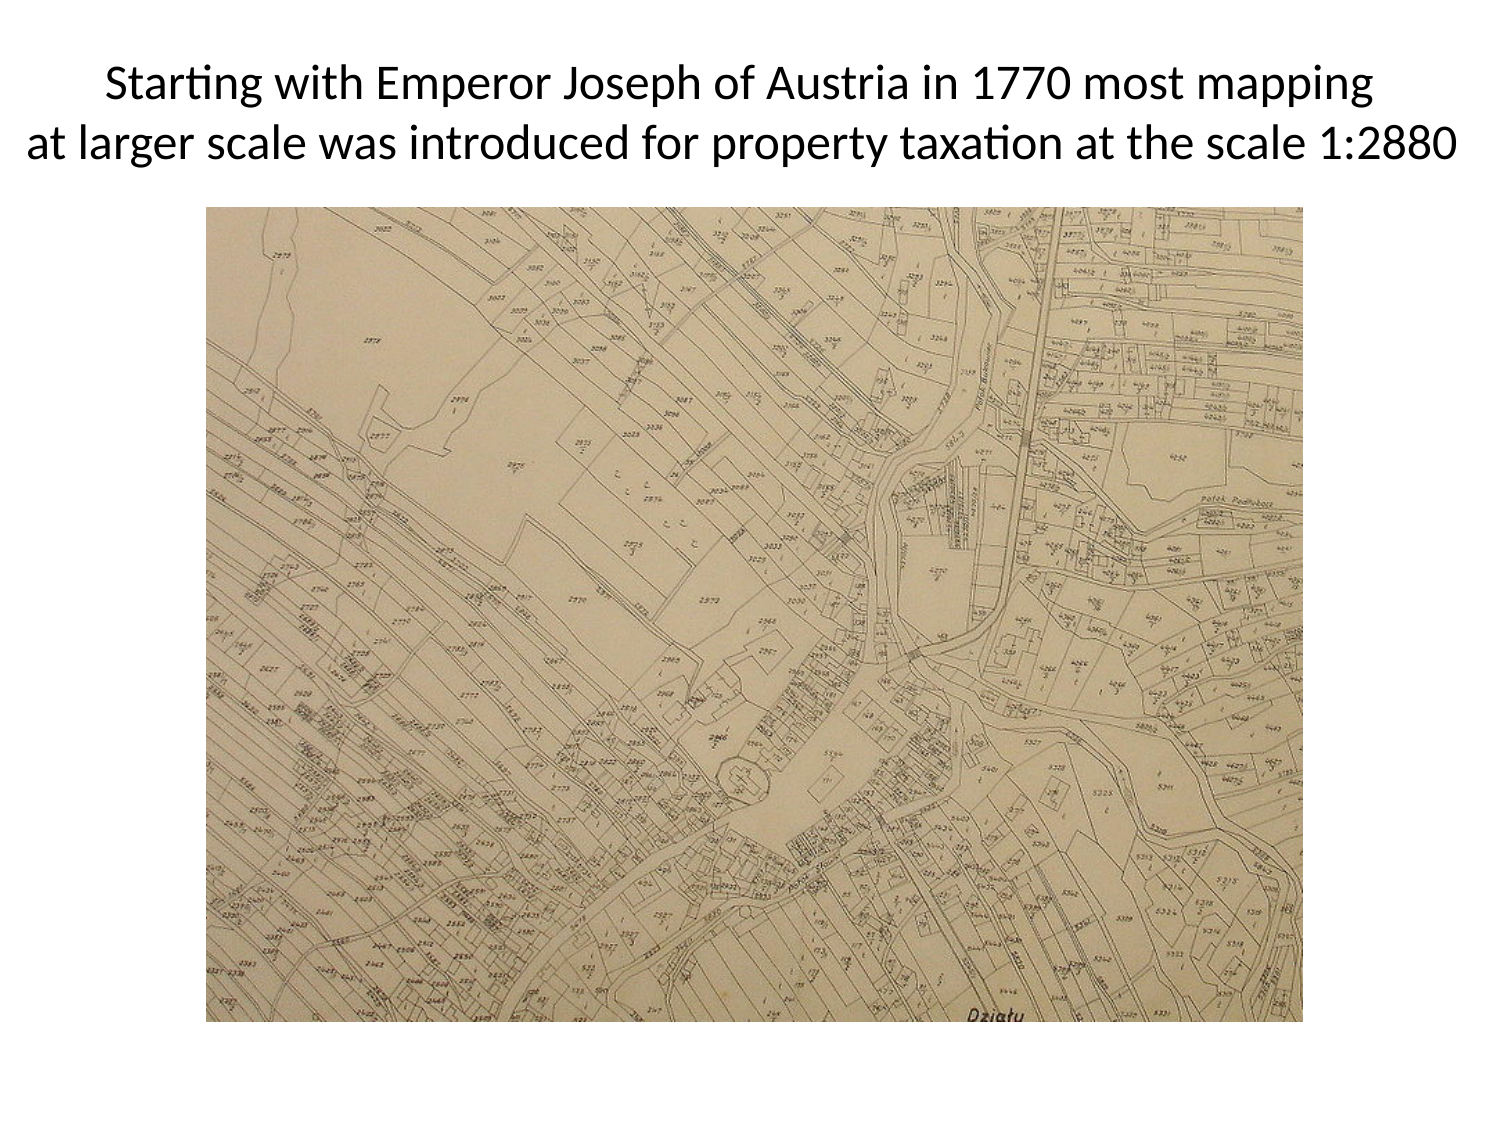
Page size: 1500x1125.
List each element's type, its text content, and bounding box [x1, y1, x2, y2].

picture [206, 207, 1303, 1022]
text_box Starting with Emperor Joseph of Austria in 1770 most mapping at larger scale was introduced for property taxation at the scale 1:2880 [0, 42, 1500, 178]
